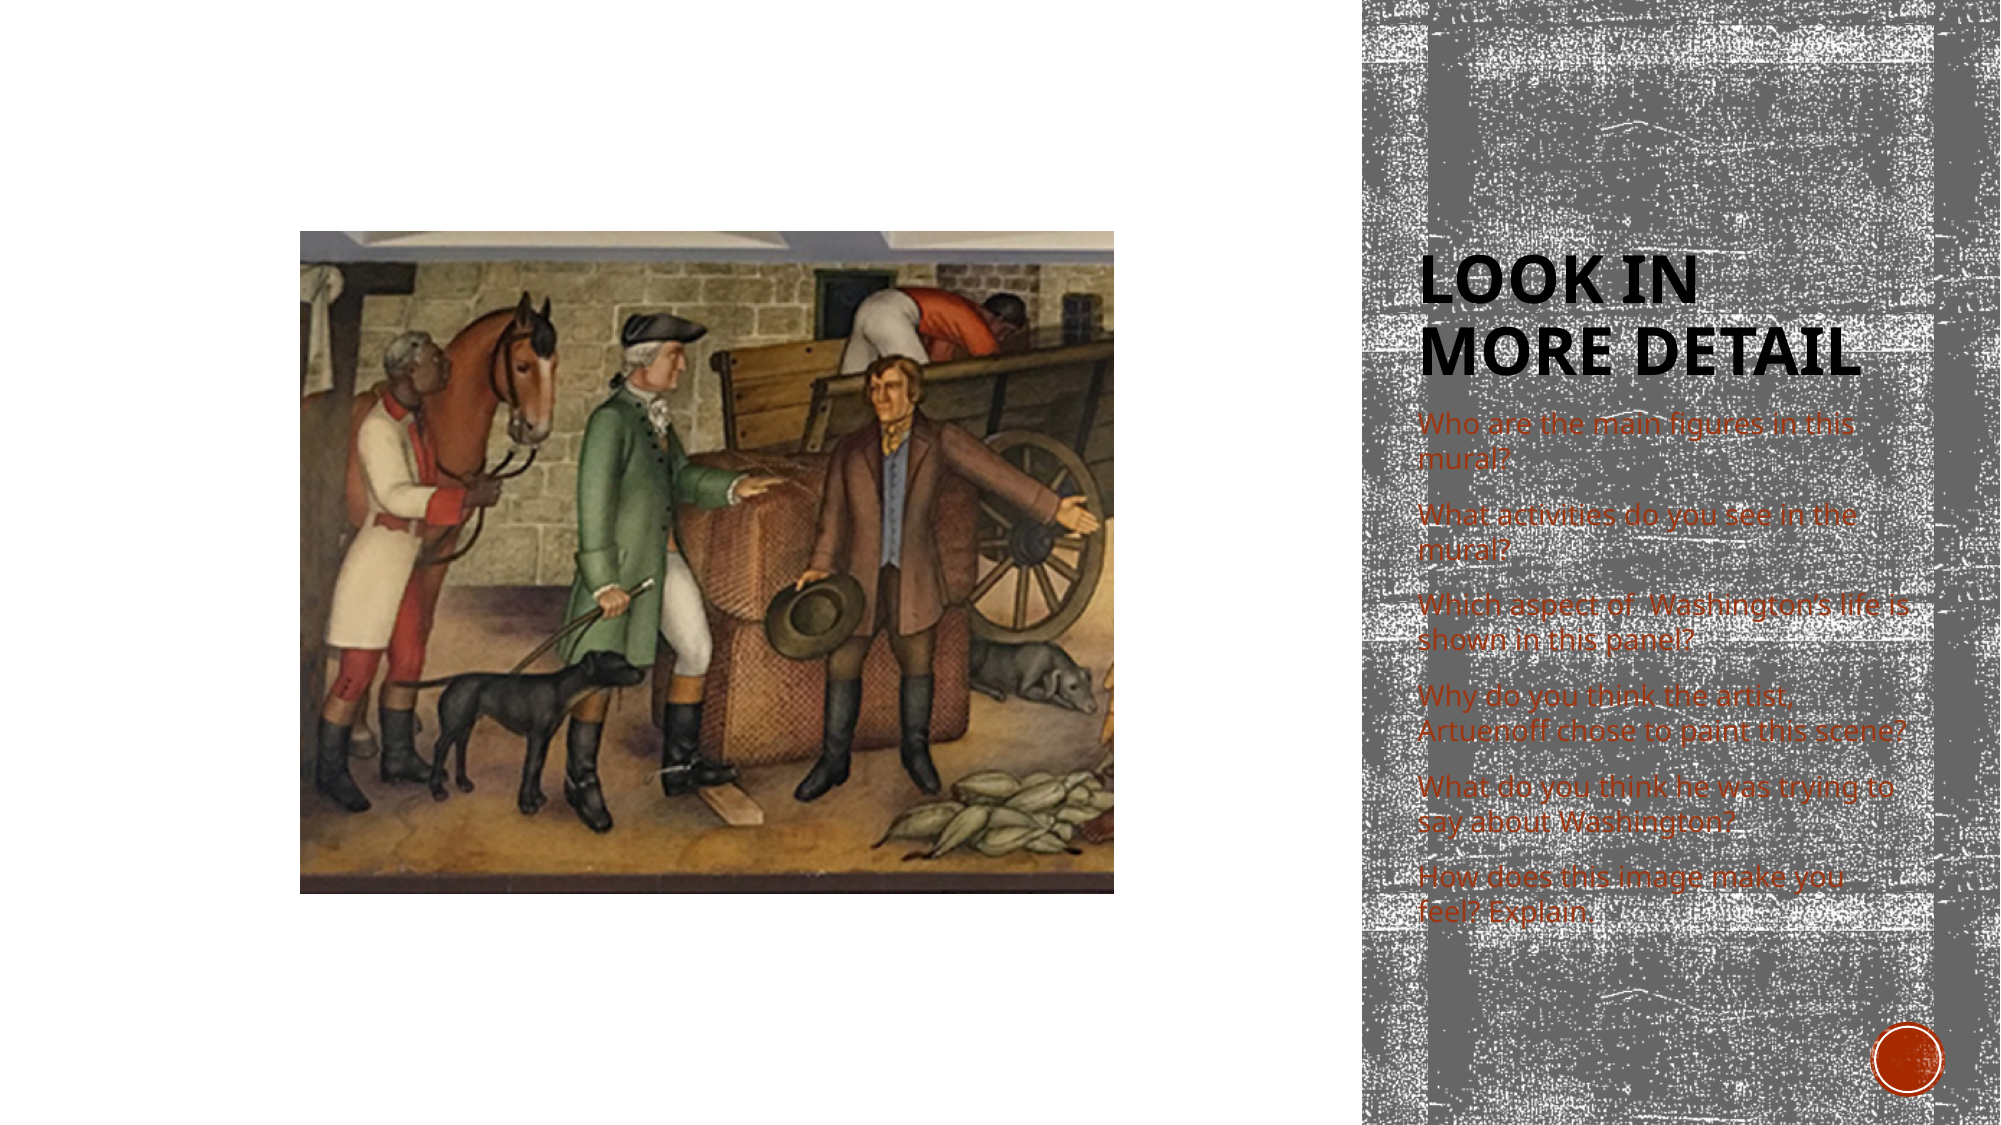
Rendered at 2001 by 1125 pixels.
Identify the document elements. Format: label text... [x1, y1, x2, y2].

list Who are the main figures in this mural? What activities do you see in the mural? Which aspect of Washington’s life is shown in this panel? Why do you think the artist, Artuenoff chose to paint this scene? What do you think he was trying to say about Washington? How does this image make you feel? Explain. [1402, 397, 1928, 938]
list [303, 234, 1112, 892]
title Look in more detail [1402, 112, 1928, 397]
